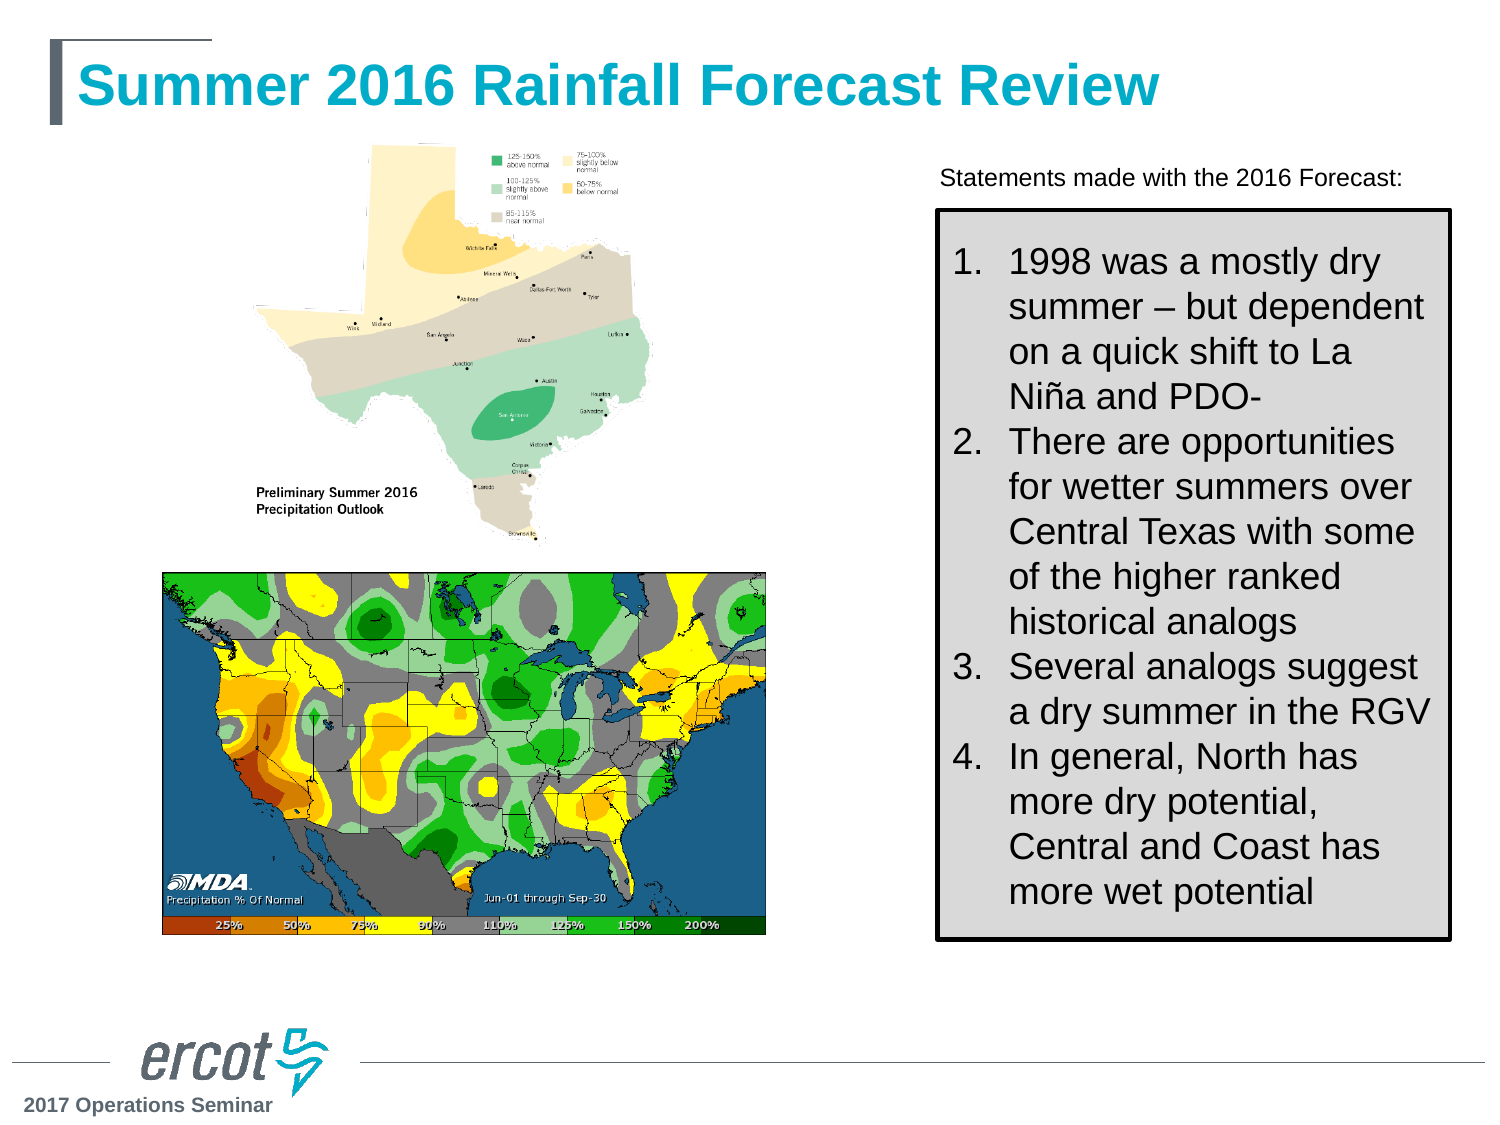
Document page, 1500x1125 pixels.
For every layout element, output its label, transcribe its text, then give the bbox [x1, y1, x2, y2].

title Summer 2016 Rainfall Forecast Review [62, 39, 1450, 125]
text_box 1998 was a mostly dry summer – but dependent on a quick shift to La Niña and PDO- There are opportunities for wetter summers over Central Texas with some of the higher ranked historical analogs Several analogs suggest a dry summer in the RGV In general, North has more dry potential, Central and Coast has more wet potential [935, 208, 1452, 942]
picture [162, 572, 766, 936]
picture [247, 137, 663, 553]
picture [137, 1024, 332, 1100]
text_box Statements made with the 2016 Forecast: [924, 154, 1420, 200]
